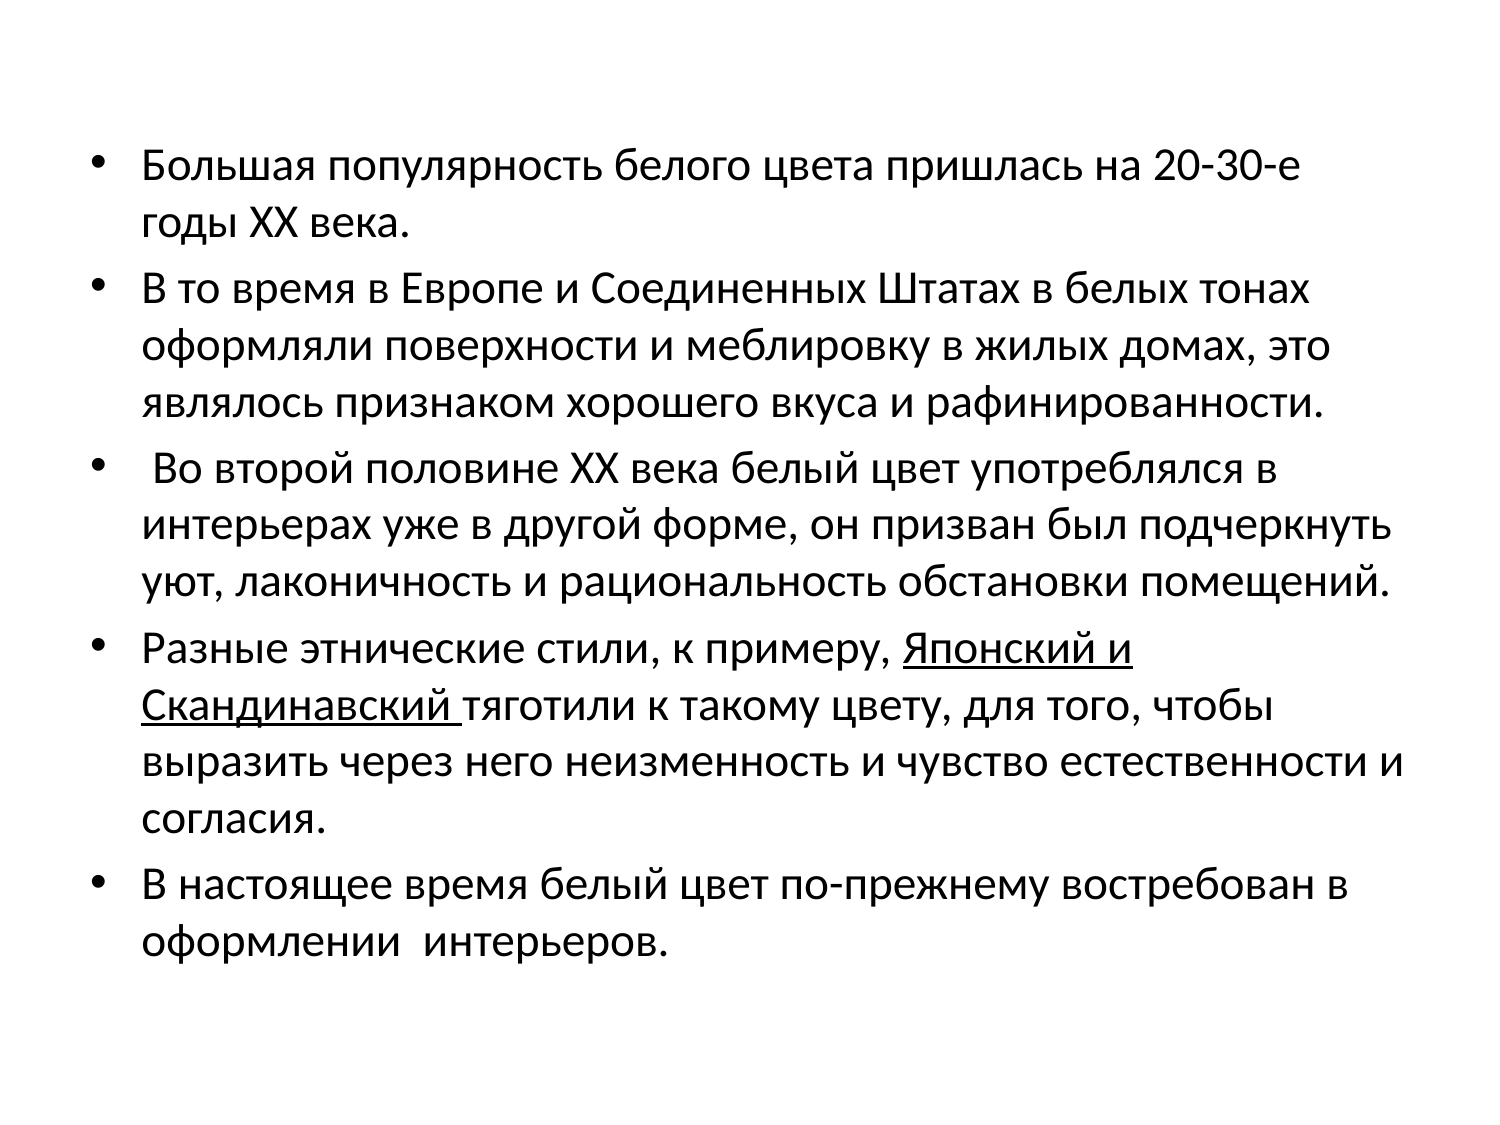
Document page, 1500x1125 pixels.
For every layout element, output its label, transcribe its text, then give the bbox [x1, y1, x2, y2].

list Большая популярность белого цвета пришлась на 20-30-е годы XX века. В то время в Европе и Соединенных Штатах в белых тонах оформляли поверхности и меблировку в жилых домах, это являлось признаком хорошего вкуса и рафинированности. Во второй половине XX века белый цвет употреблялся в интерьерах уже в другой форме, он призван был подчеркнуть уют, лаконичность и рациональность обстановки помещений. Разные этнические стили, к примеру, Японский и Скандинавский тяготили к такому цвету, для того, чтобы выразить через него неизменность и чувство естественности и согласия. В настоящее время белый цвет по-прежнему востребован в оформлении интерьеров. [75, 125, 1425, 1005]
